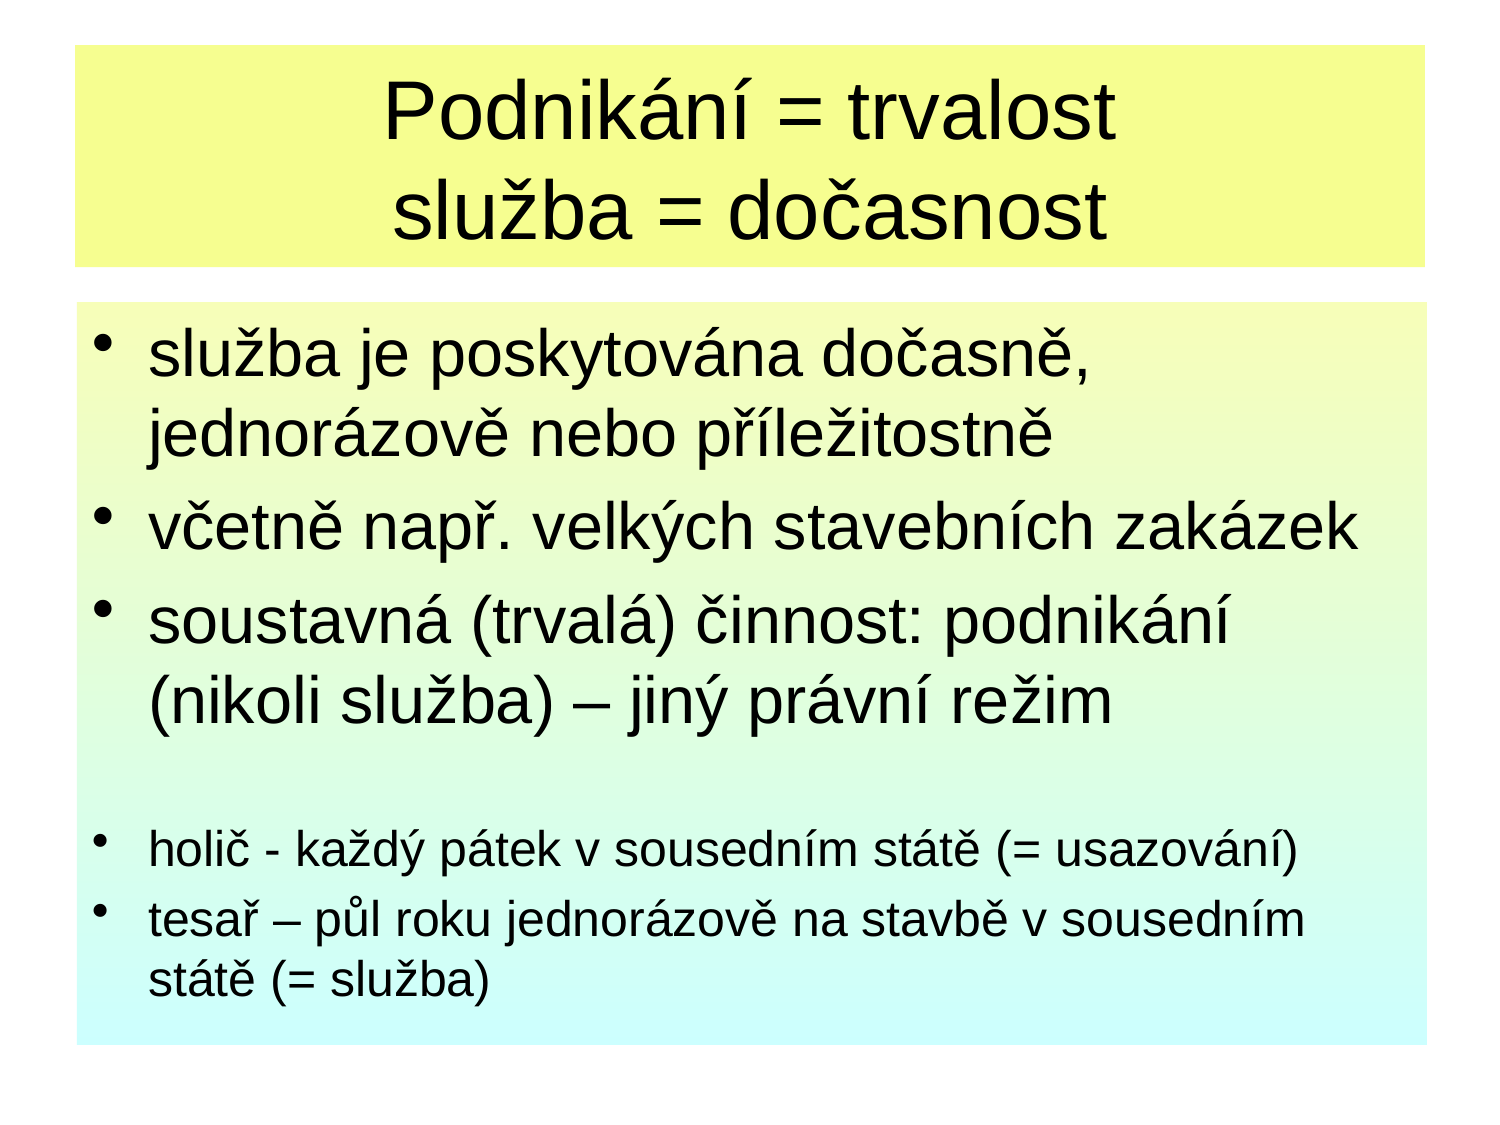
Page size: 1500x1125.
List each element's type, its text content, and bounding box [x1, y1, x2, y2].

title Podnikání = trvalost služba = dočasnost [75, 45, 1425, 268]
list služba je poskytována dočasně, jednorázově nebo příležitostně včetně např. velkých stavebních zakázek soustavná (trvalá) činnost: podnikání (nikoli služba) – jiný právní režim holič - každý pátek v sousedním státě (= usazování) tesař – půl roku jednorázově na stavbě v sousedním státě (= služba) [76, 302, 1427, 1045]
